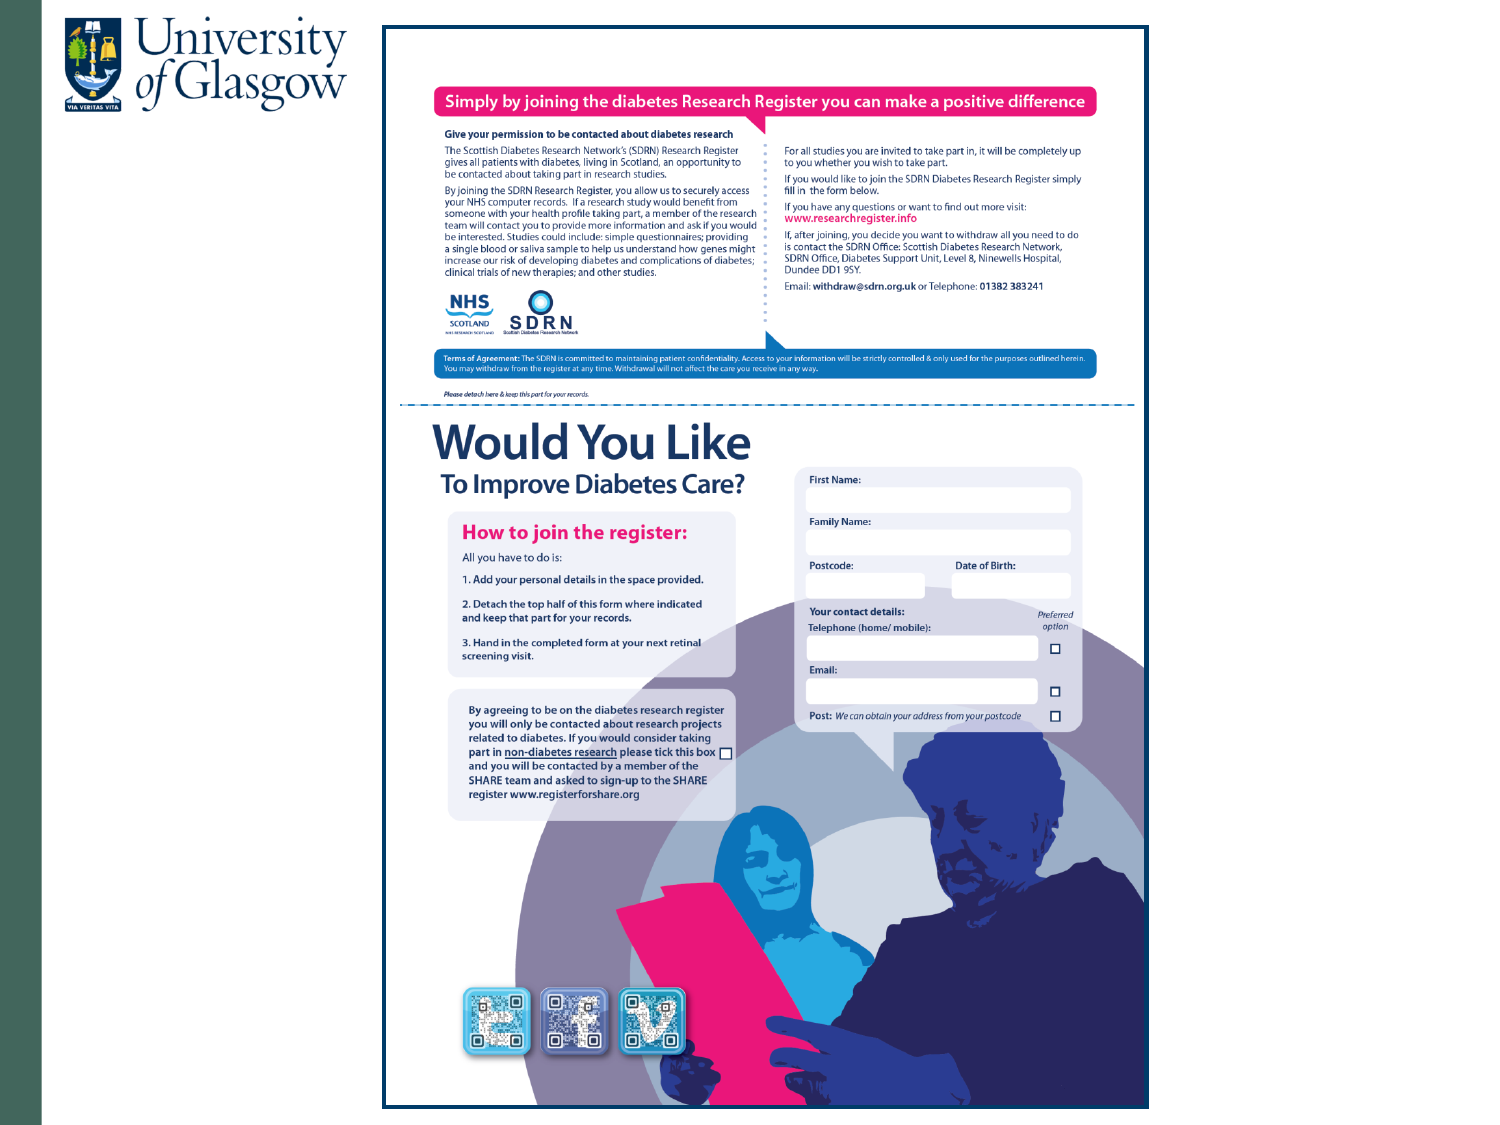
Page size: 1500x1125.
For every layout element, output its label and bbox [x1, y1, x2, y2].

picture [63, 16, 348, 112]
picture [385, 28, 1145, 1106]
